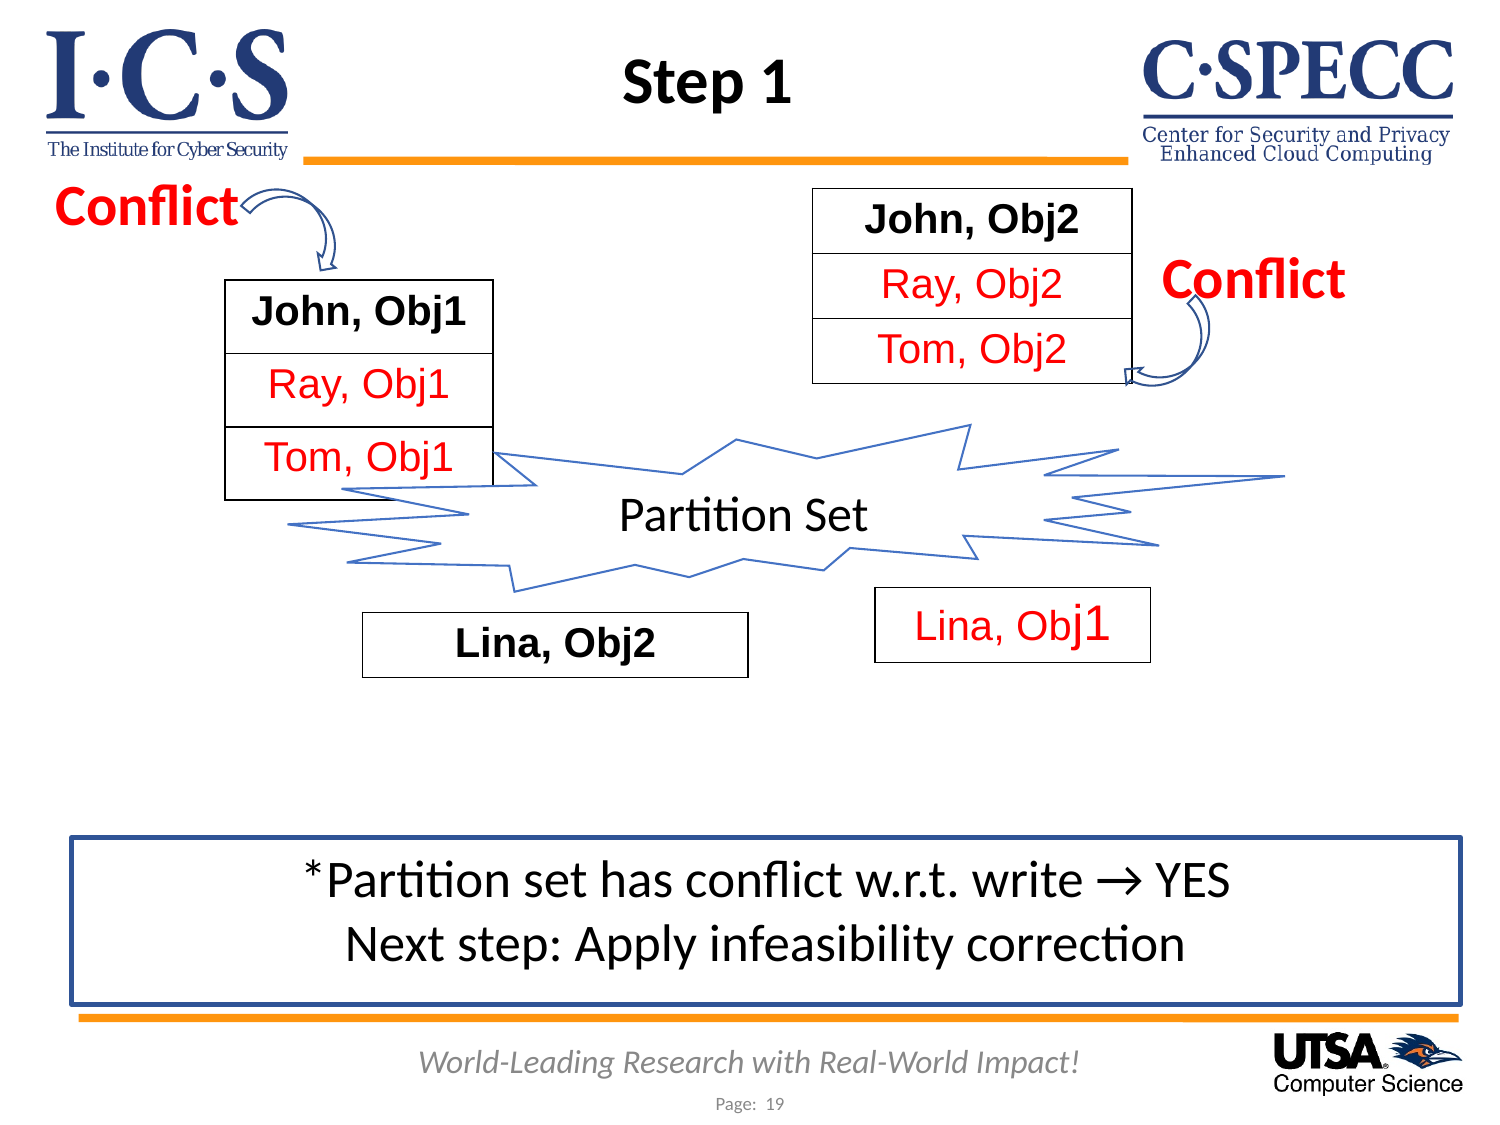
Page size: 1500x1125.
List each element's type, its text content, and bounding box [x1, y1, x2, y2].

picture [1143, 40, 1453, 165]
table_cell Ray, Obj2 [813, 254, 1131, 318]
text_box Conflict [1147, 233, 1371, 319]
picture [46, 29, 288, 160]
text_box *Partition set has conflict w.r.t. write → YES Next step: Apply infeasibility correction [71, 837, 1461, 1005]
text_box [1125, 295, 1210, 386]
table_cell Ray, Obj1 [226, 354, 492, 426]
table_cell Tom, Obj1 [226, 428, 492, 499]
table_header John, Obj1 [226, 281, 492, 353]
table_header Lina, Obj2 [363, 613, 747, 677]
table_cell Tom, Obj2 [813, 319, 1131, 383]
text_box [241, 189, 336, 271]
table_header Lina, Obj1 [876, 588, 1150, 662]
text_box Partition Set [287, 424, 1285, 592]
text_box Conflict [40, 159, 264, 246]
picture [1264, 1022, 1473, 1098]
text_box Step 1 [303, 49, 1113, 125]
table_header John, Obj2 [813, 189, 1131, 253]
